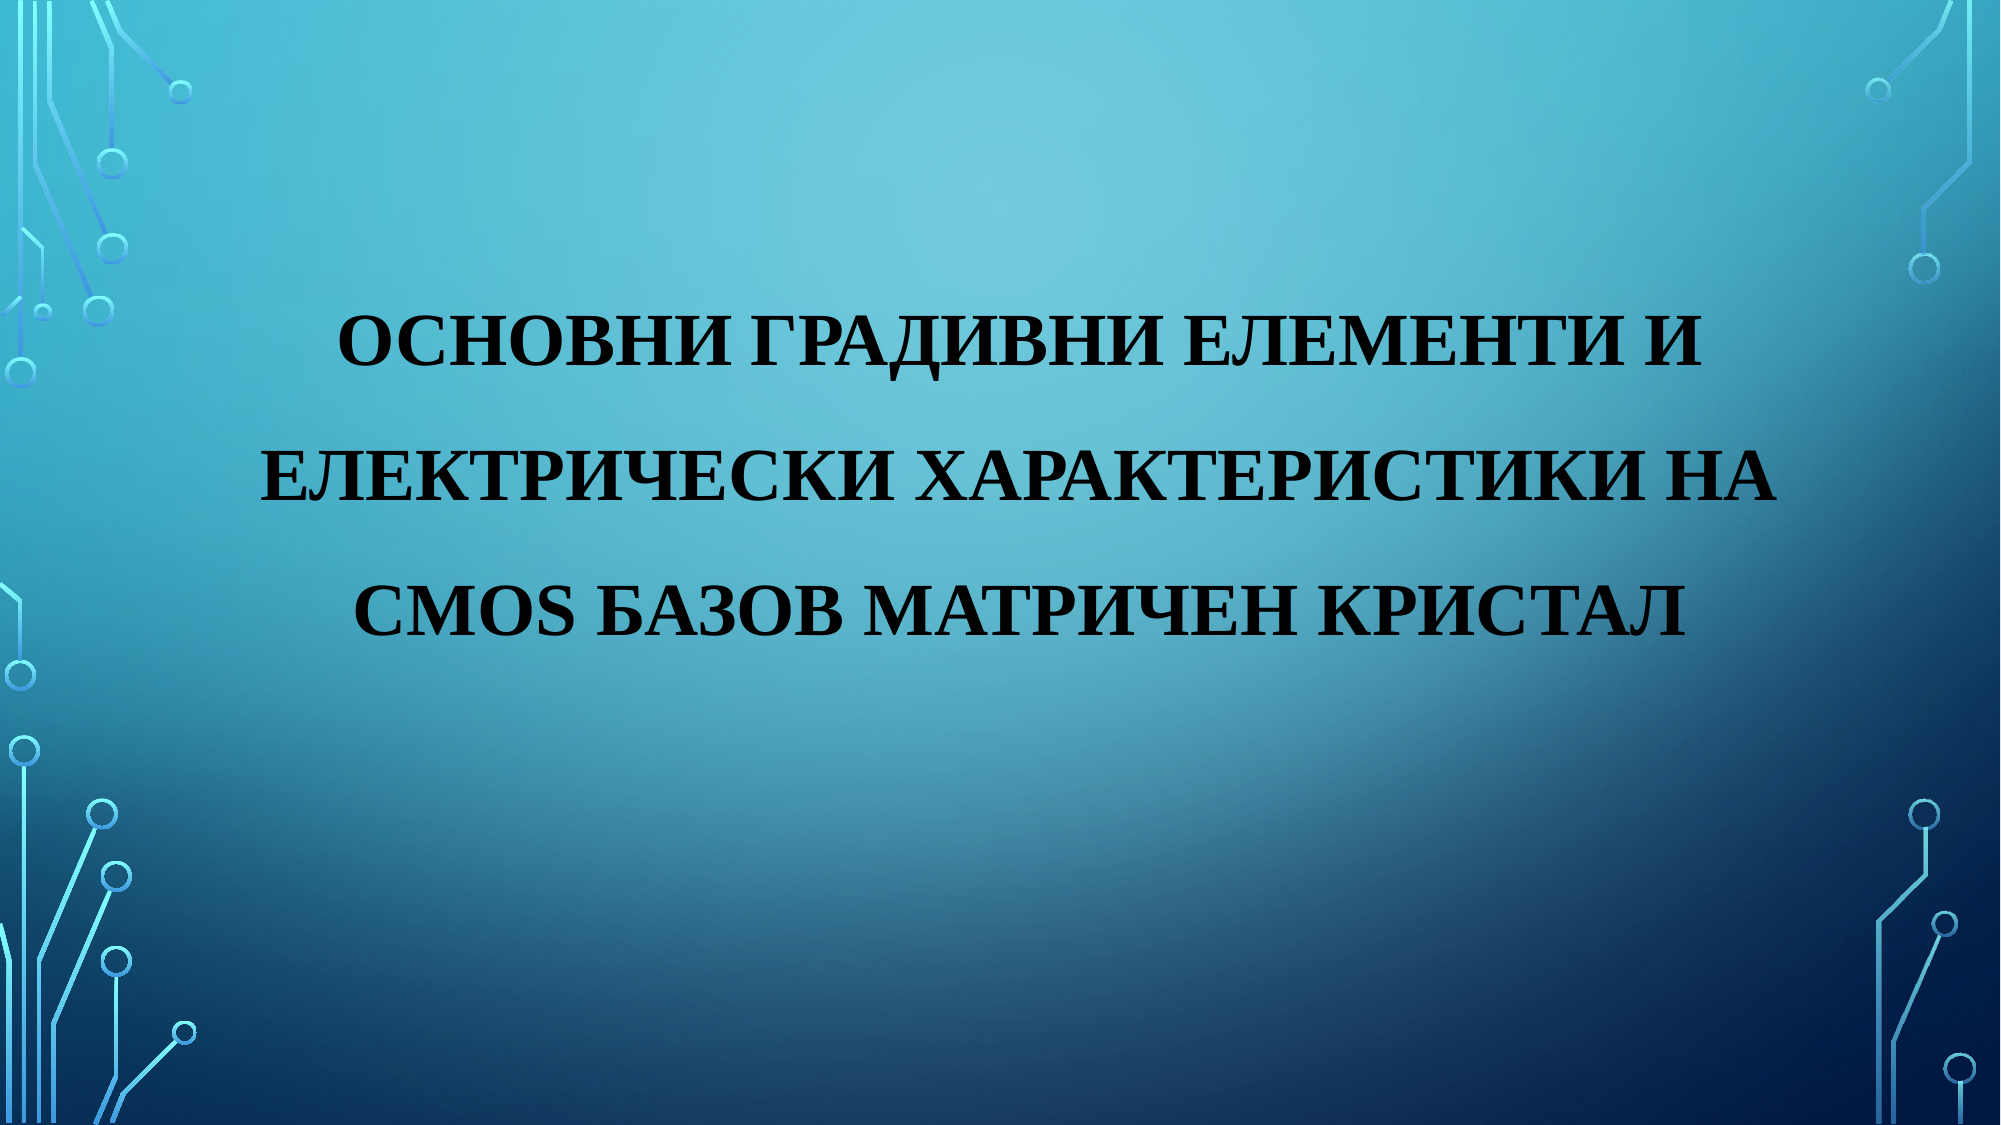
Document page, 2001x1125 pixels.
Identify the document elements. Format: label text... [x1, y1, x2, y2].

text_box Основни градивни елементи и електрически характеристики на CMOS БАЗОВ МАТРИЧЕН КРИСТАЛ [217, 237, 1823, 658]
